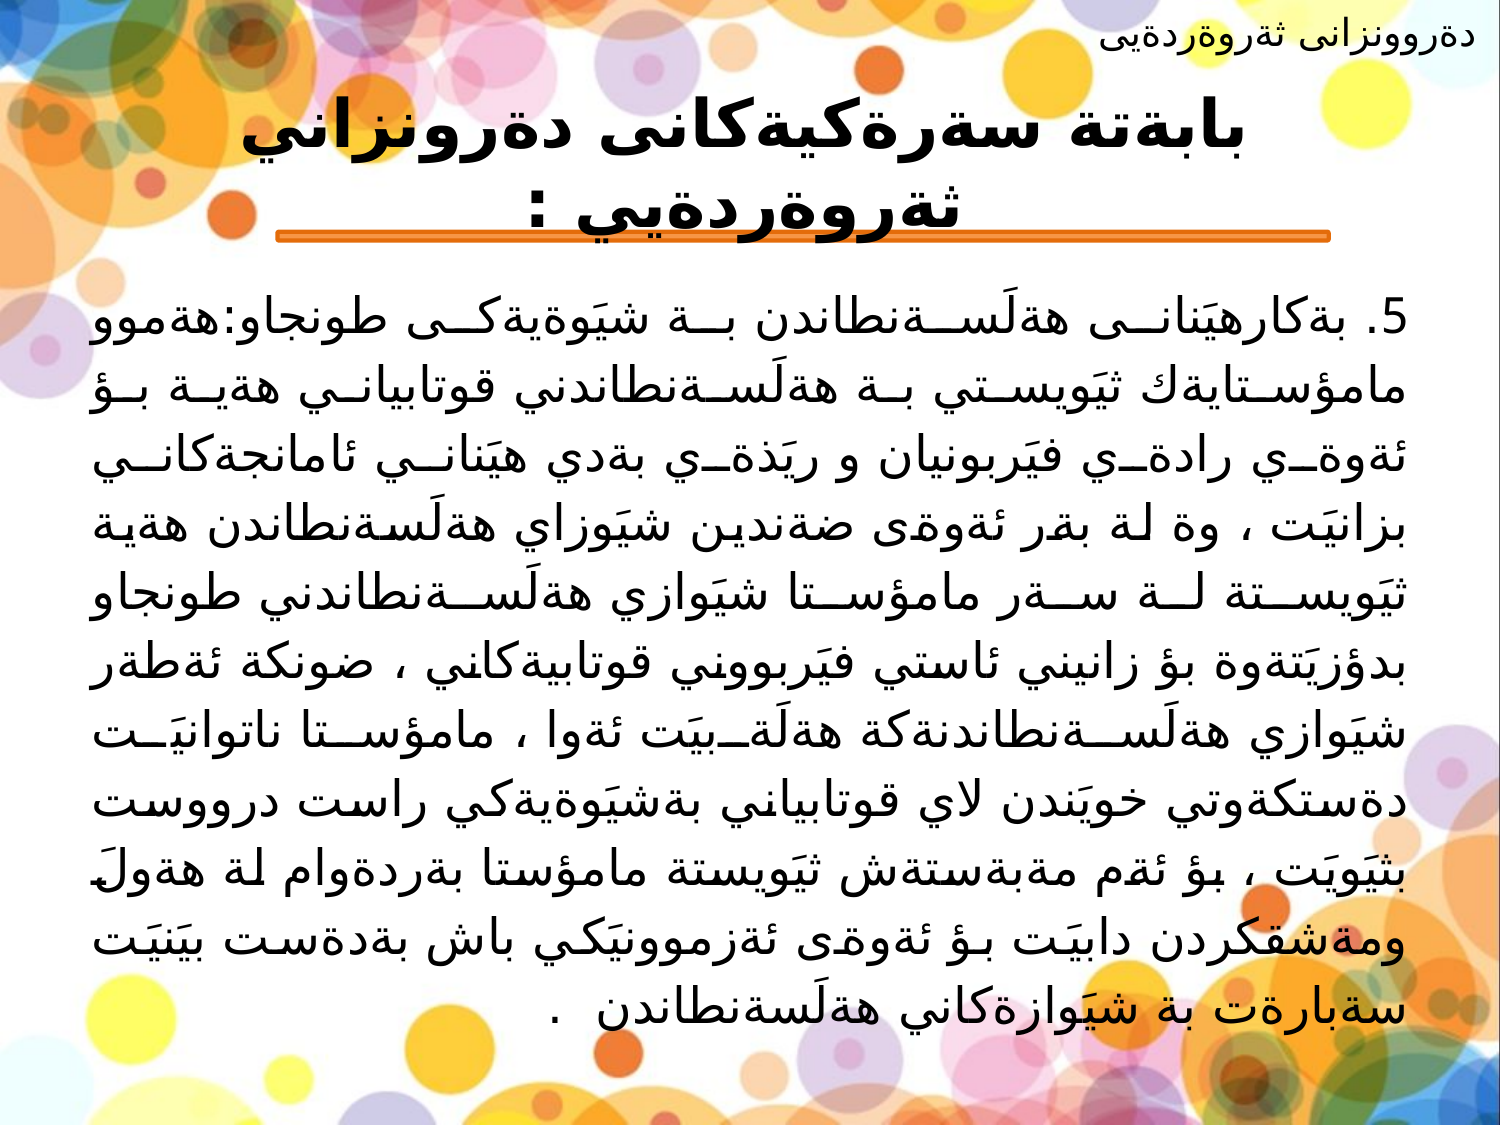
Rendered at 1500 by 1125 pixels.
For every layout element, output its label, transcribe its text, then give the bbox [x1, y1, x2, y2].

title بابةتة سةرةكيةكانى دةرونزاني ثةروةردةيي : [100, 101, 1389, 220]
picture [0, 0, 1500, 1125]
text_box 5. بةكارهيَنانى هةلَسةنطاندن بة شيَوةيةكى طونجاو:هةموو مامؤستايةك ثيَويستي بة هةلَسةنطاندني قوتابياني هةية بؤ ئةوةي رادةي فيَربونيان و ريَذةي بةدي هيَناني ئامانجةكاني بزانيَت ، وة لة بةر ئةوةى ضةندين شيَوزاي هةلَسةنطاندن هةية ثيَويستة لة سةر مامؤستا شيَوازي هةلَسةنطاندني طونجاو بدؤزيَتةوة بؤ زانيني ئاستي فيَربووني قوتابيةكاني ، ضونكة ئةطةر شيَوازي هةلَسةنطاندنةكة هةلَةبيَت ئةوا ، مامؤستا ناتوانيَت دةستكةوتي خويَندن لاي قوتابياني بةشيَوةيةكي راست درووست بثيَويَت ، بؤ ئةم مةبةستةش ثيَويستة مامؤستا بةردةوام لة هةولَ ومةشقكردن دابيَت بؤ ئةوةى ئةزموونيَكي باش بةدةست بيَنيَت سةبارةت بة شيَوازةكاني هةلَسةنطاندن . [76, 267, 1424, 1024]
text_box [275, 229, 1331, 243]
subtitle دةروونزانى ثةروةردةيى [1068, 0, 1500, 114]
